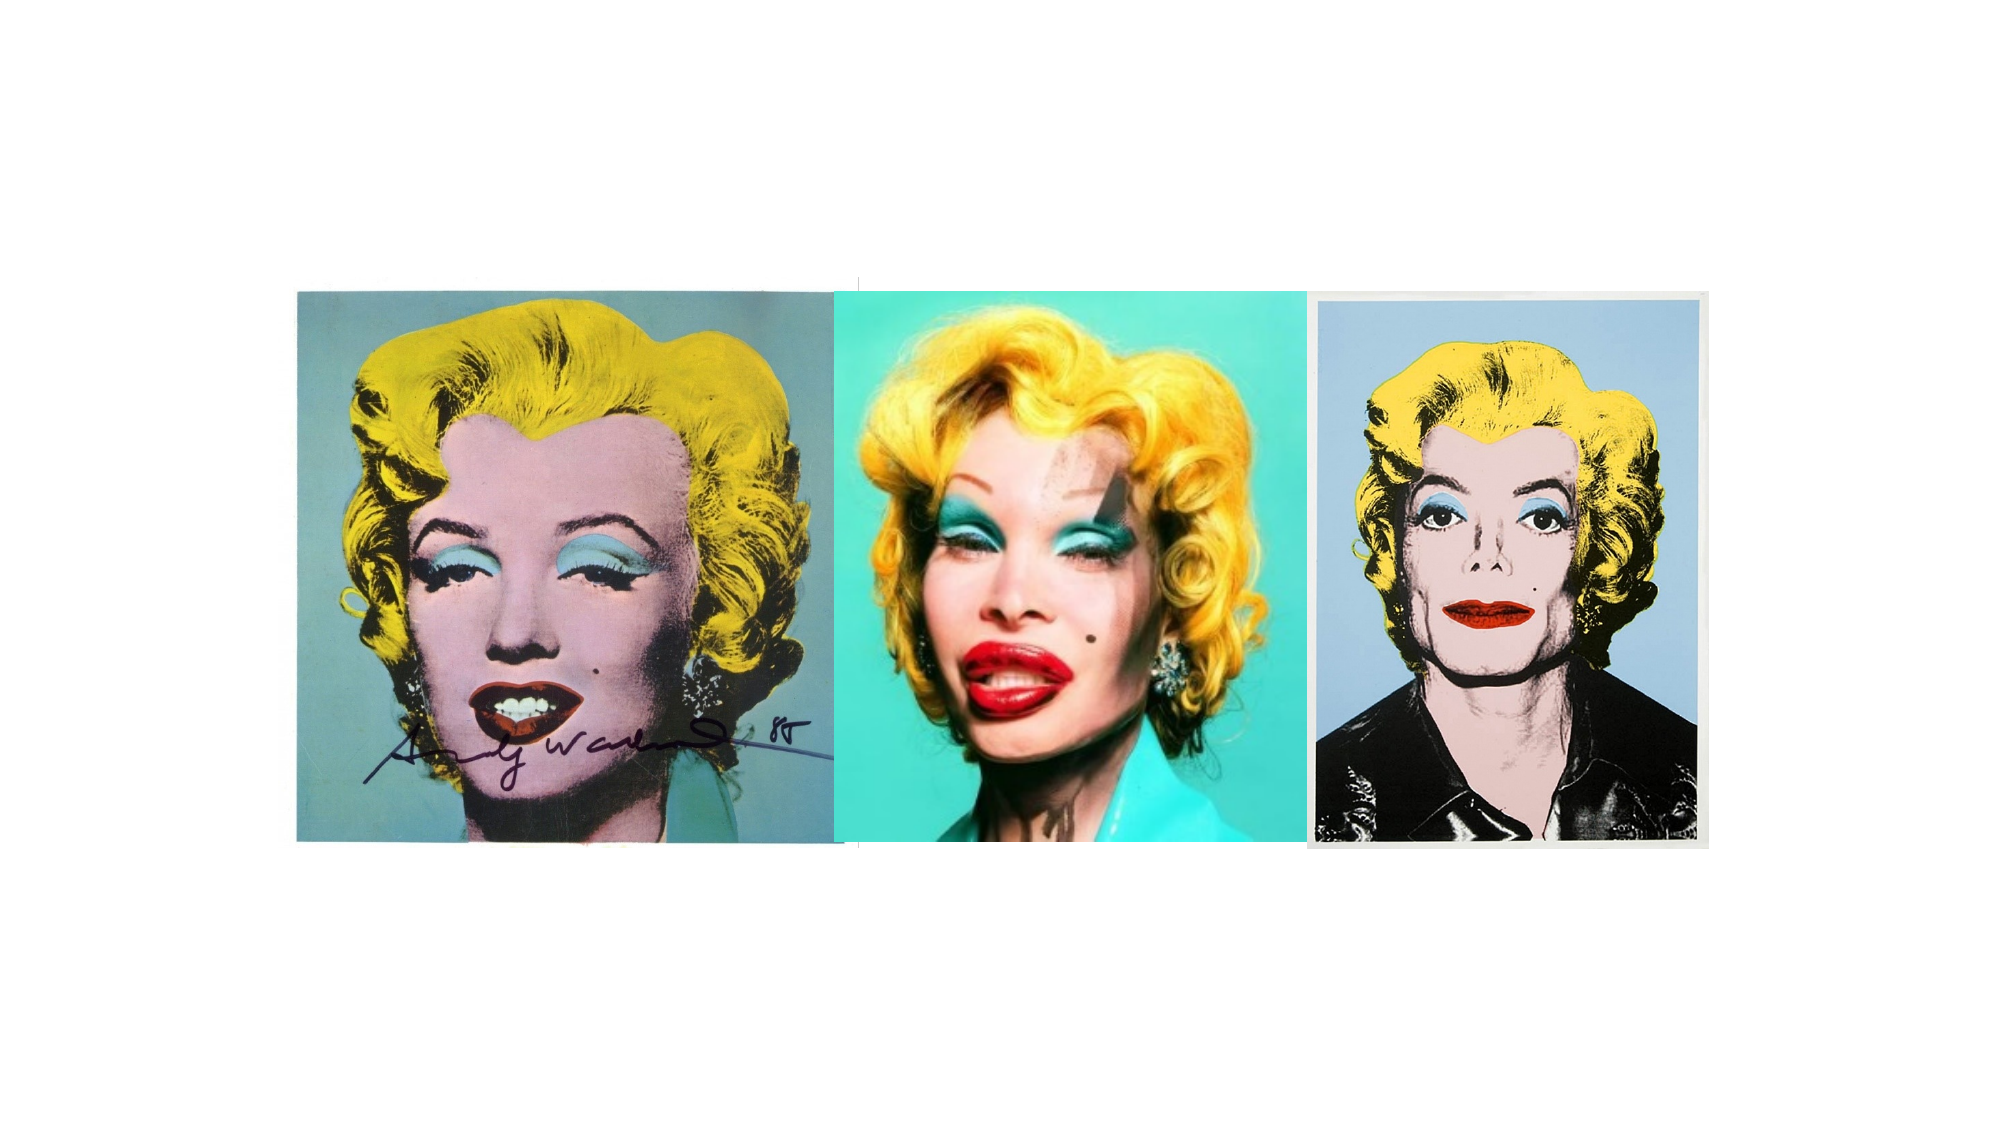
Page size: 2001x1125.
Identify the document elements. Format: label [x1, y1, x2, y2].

picture [278, 277, 1709, 849]
